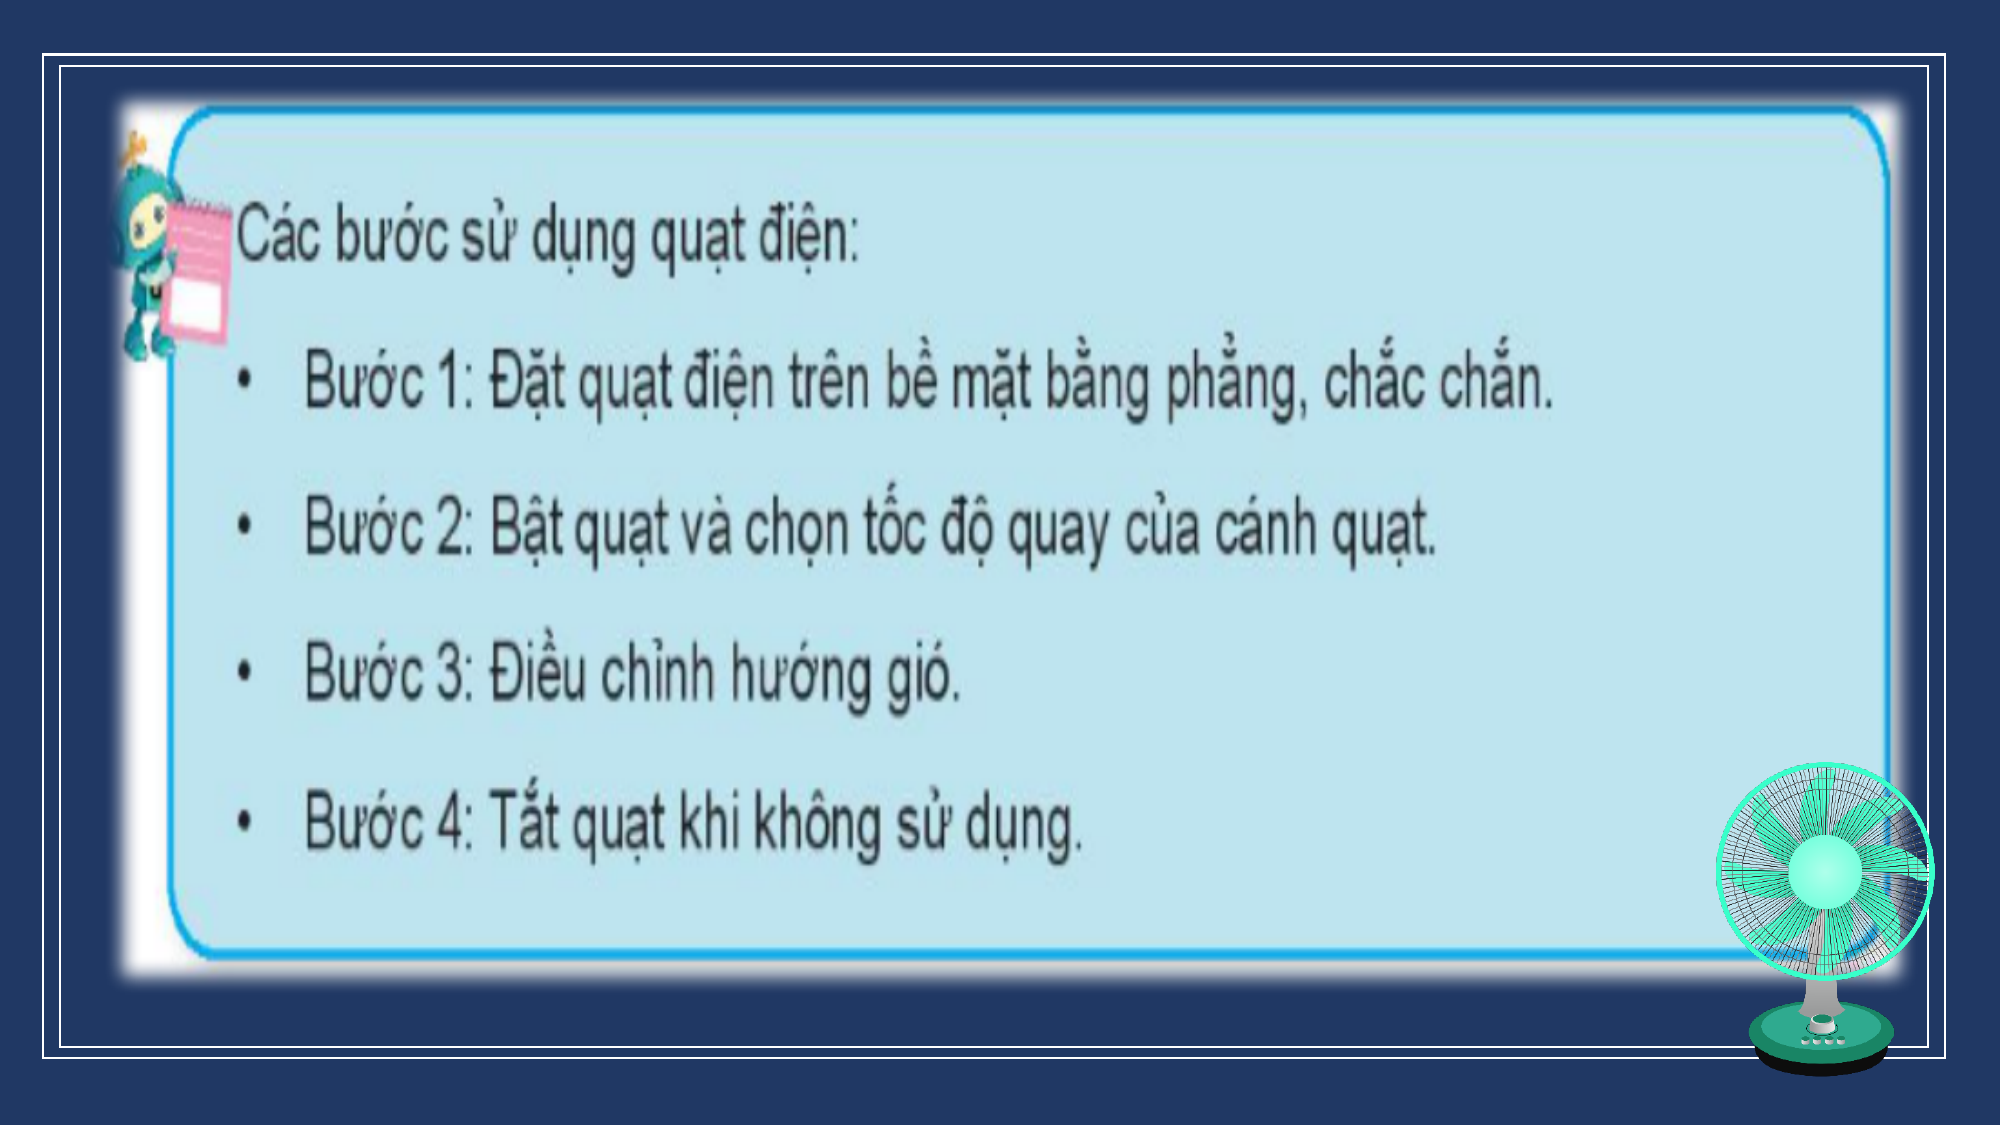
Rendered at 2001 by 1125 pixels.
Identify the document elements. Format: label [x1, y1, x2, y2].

picture [105, 85, 2000, 1094]
